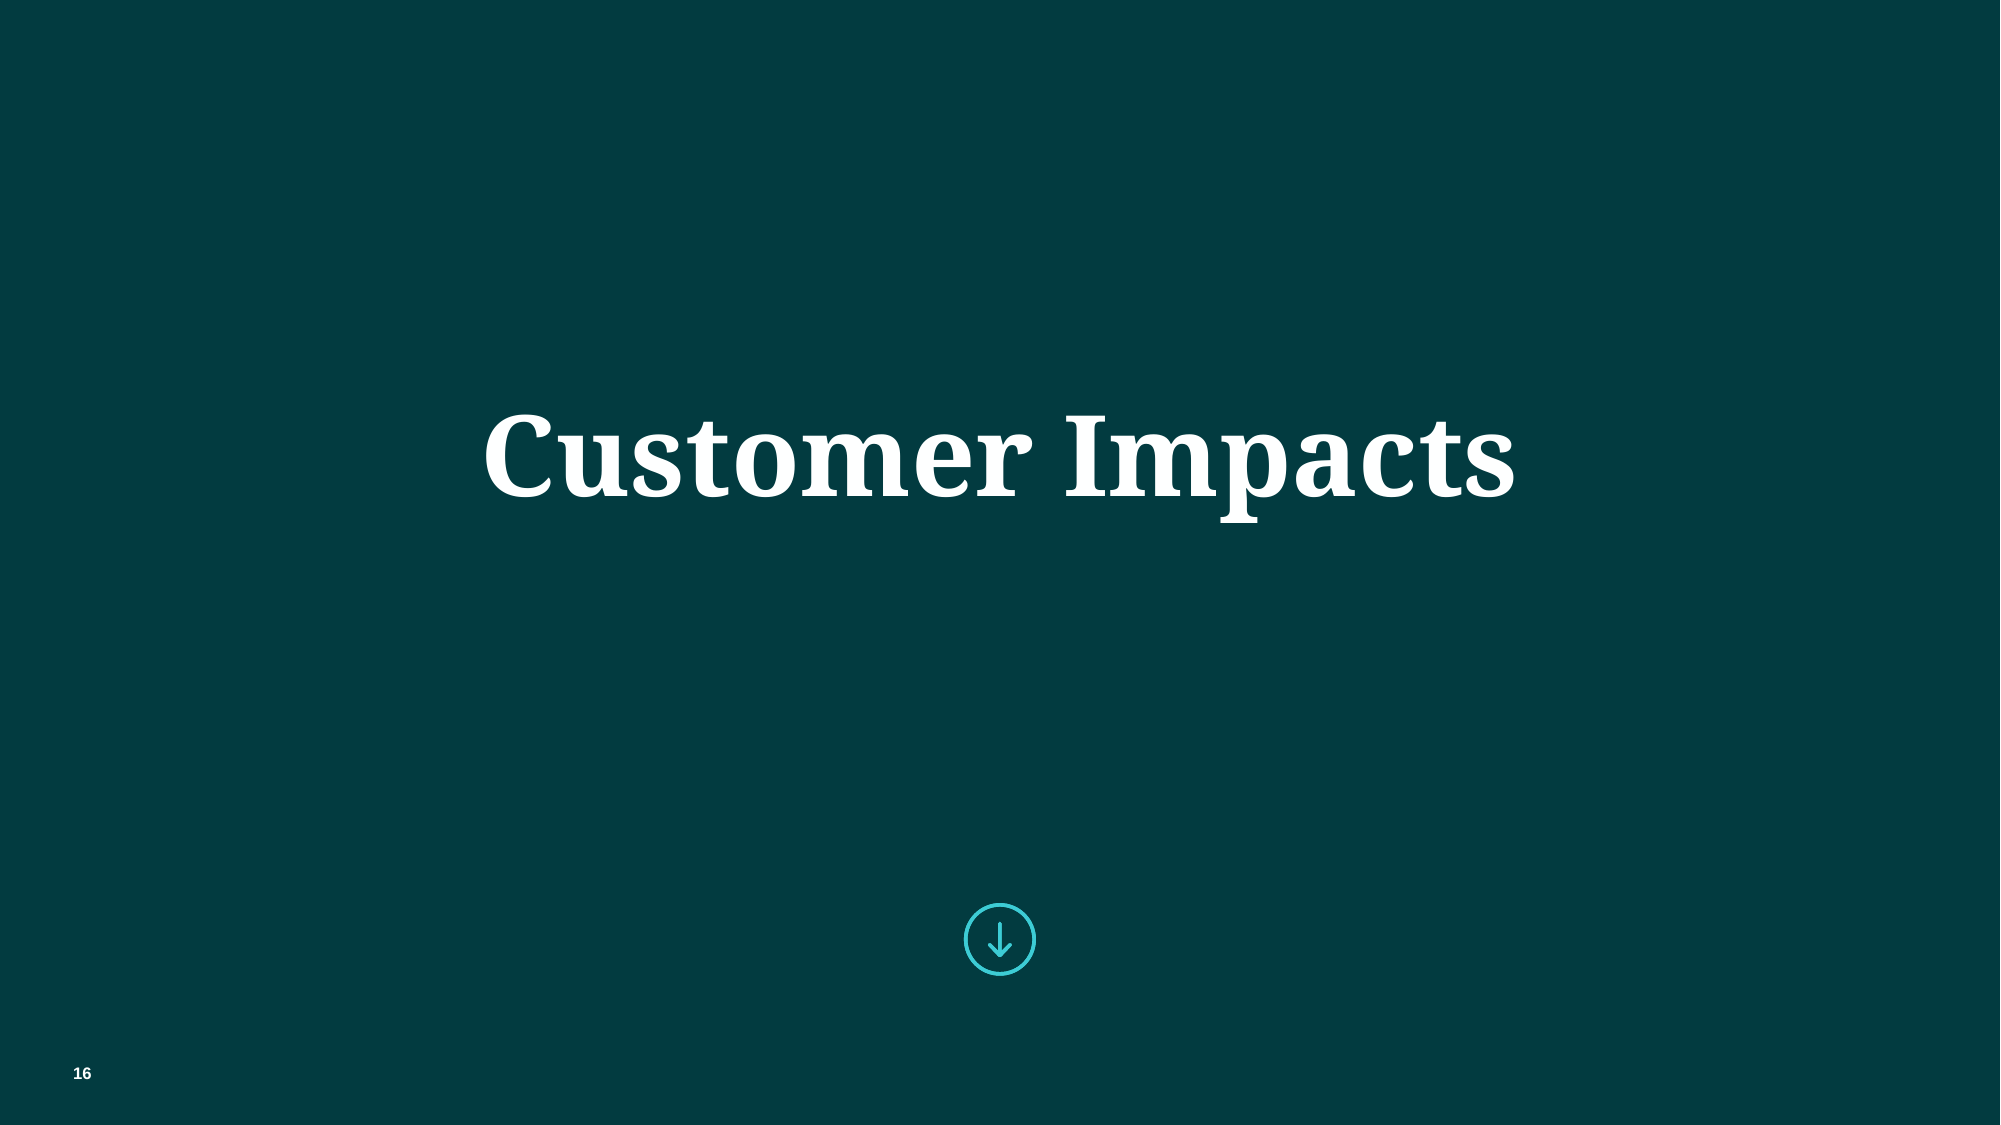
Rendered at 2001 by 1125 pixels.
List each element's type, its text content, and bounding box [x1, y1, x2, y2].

text_box [963, 904, 1036, 976]
list Customer Impacts [0, 0, 2000, 904]
slide_number 16 [0, 1042, 165, 1103]
